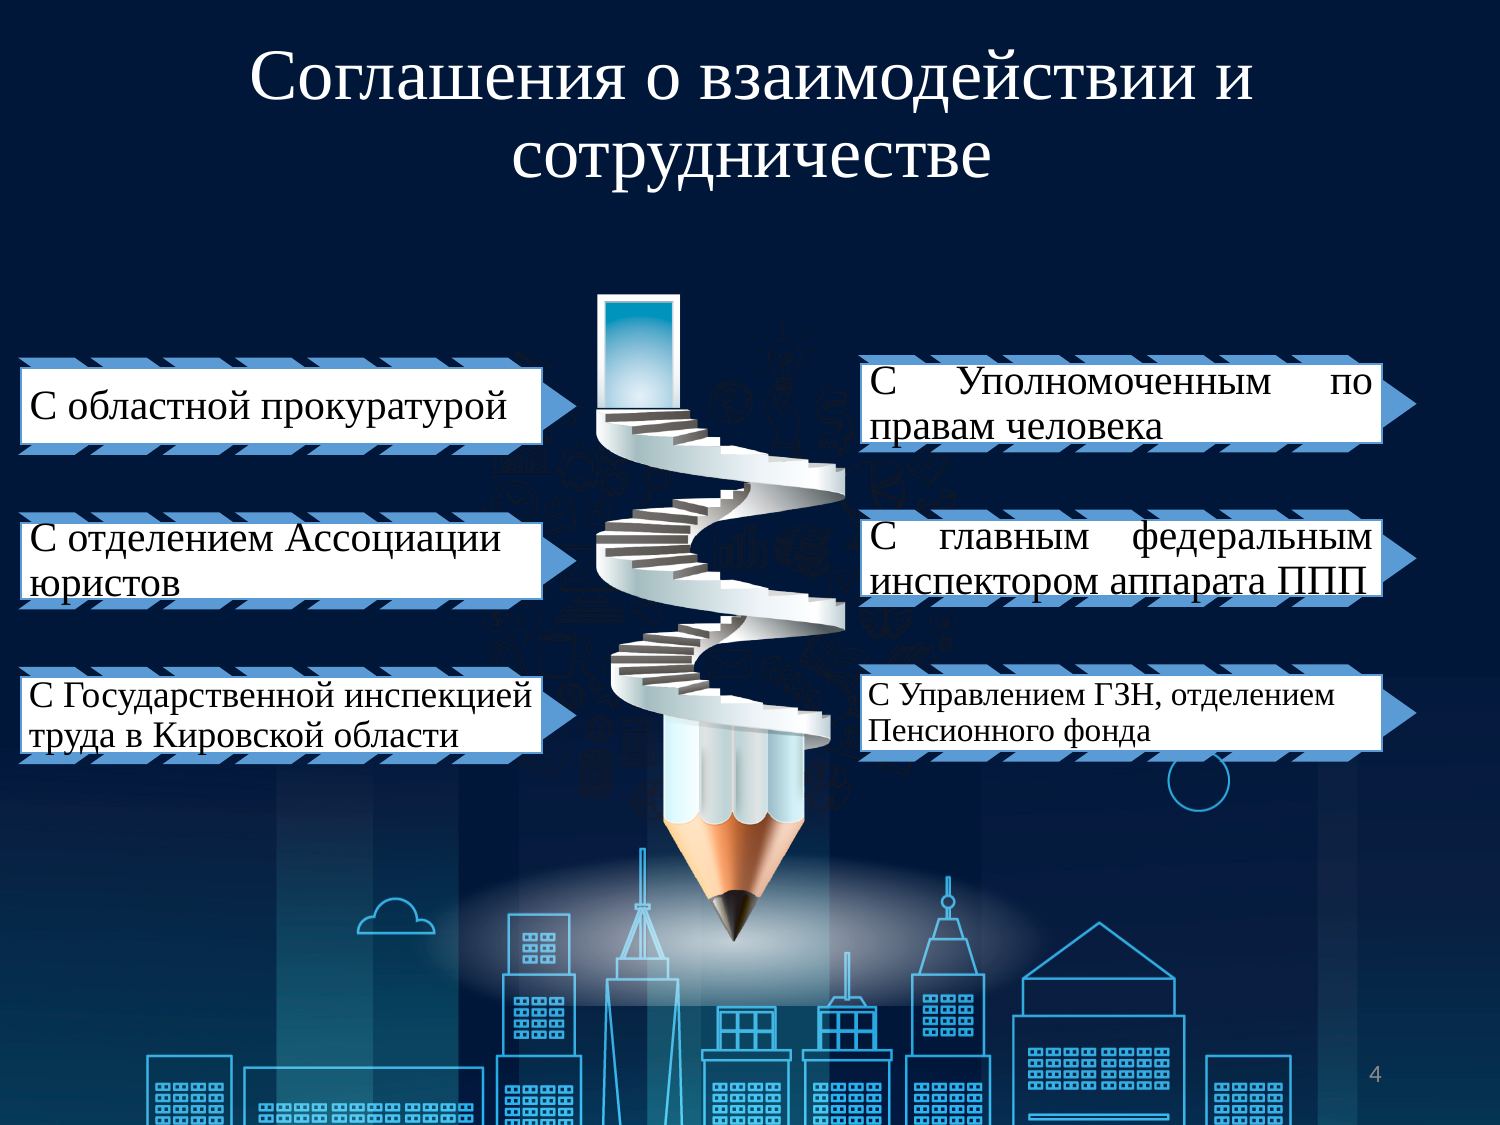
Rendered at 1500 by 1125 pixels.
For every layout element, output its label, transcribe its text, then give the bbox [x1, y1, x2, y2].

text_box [12, 217, 584, 858]
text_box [852, 214, 1424, 855]
slide_number 4 [1059, 1042, 1397, 1103]
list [360, 291, 1105, 1006]
picture [0, 0, 1500, 1125]
title Соглашения о взаимодействии и сотрудничестве [103, 29, 1401, 201]
